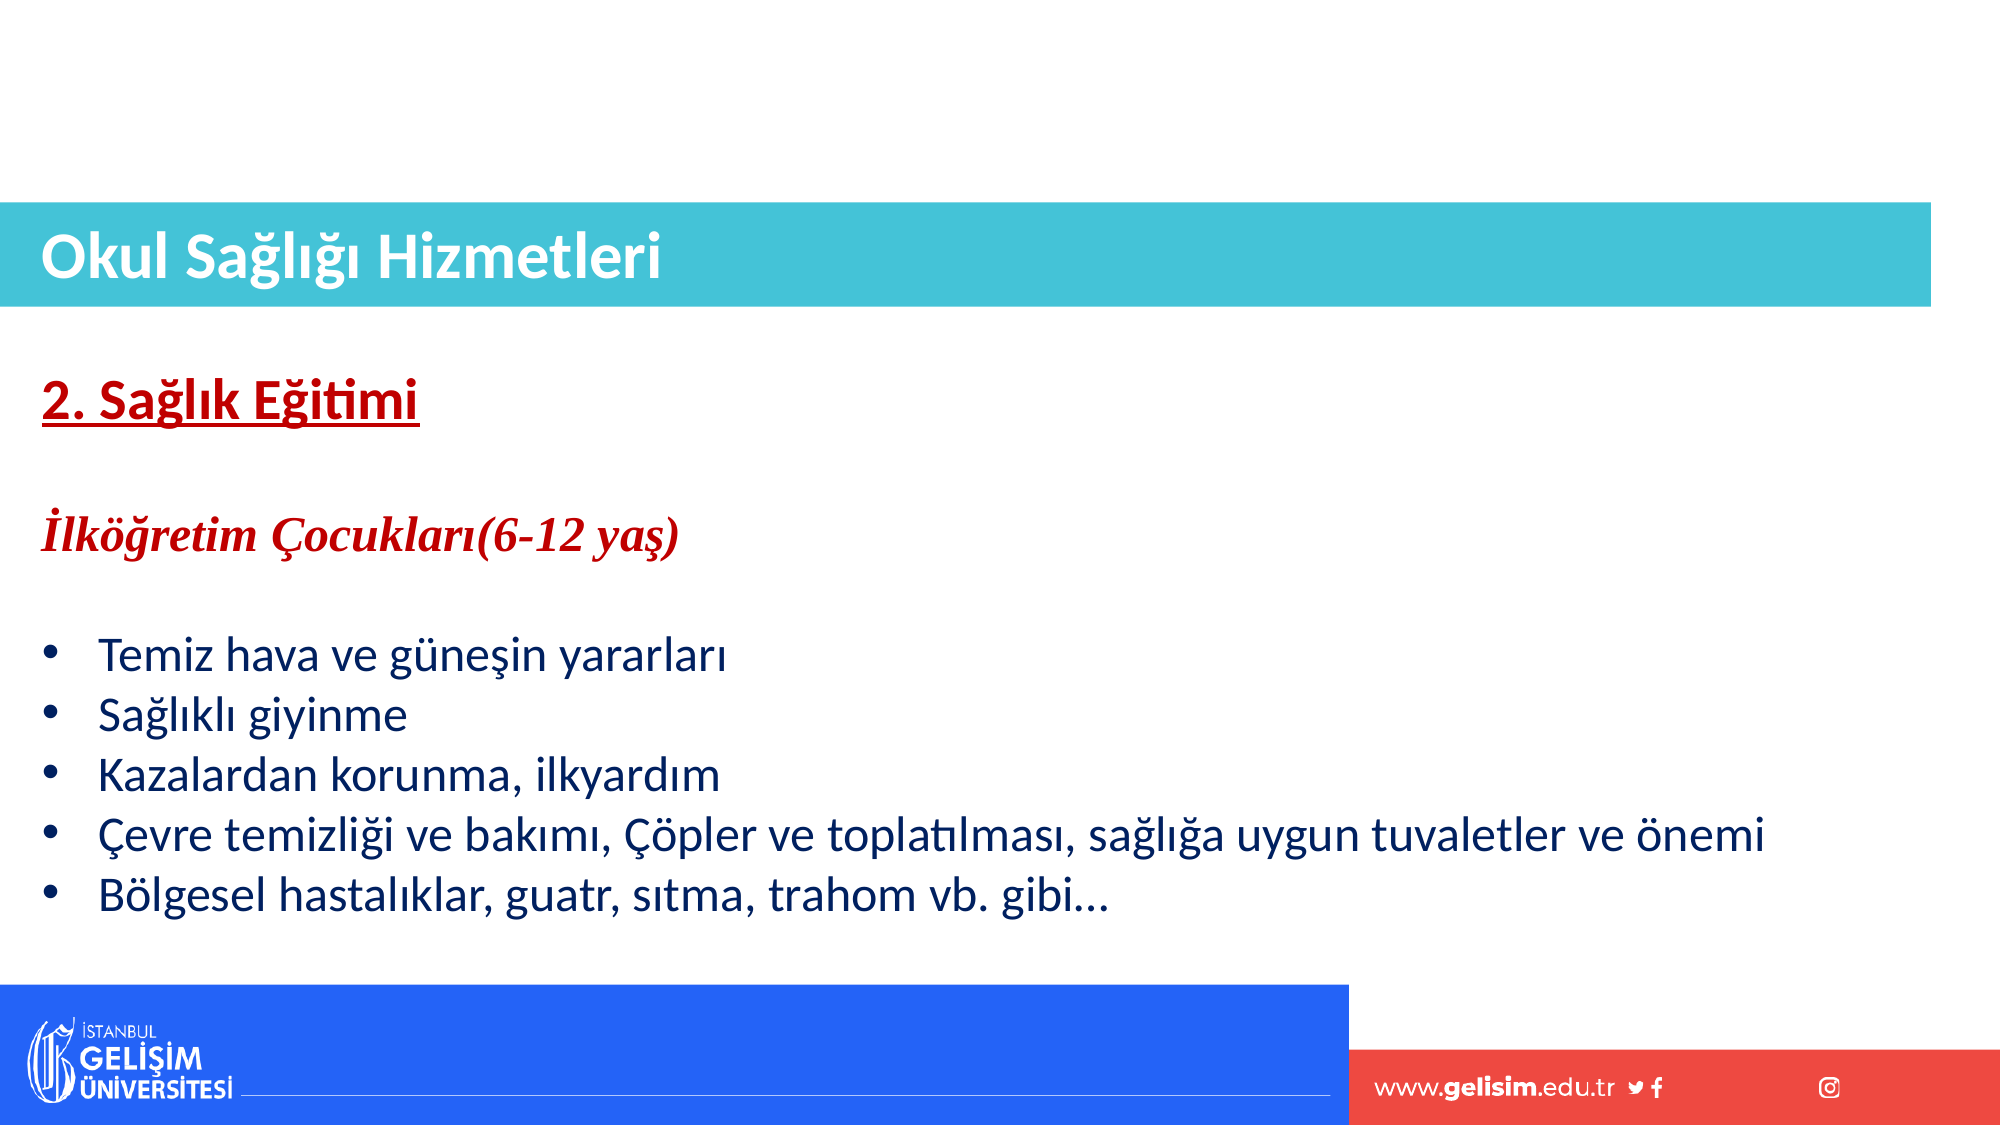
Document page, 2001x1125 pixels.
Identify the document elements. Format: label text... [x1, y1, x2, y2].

text_box Okul Sağlığı Hizmetleri 2. Sağlık Eğitimi İlköğretim Çocukları(6-12 yaş) Temiz hava ve güneşin yararları Sağlıklı giyinme Kazalardan korunma, ilkyardım Çevre temizliği ve bakımı, Çöpler ve toplatılması, sağlığa uygun tuvaletler ve önemi Bölgesel hastalıklar, guatr, sıtma, trahom vb. gibi… [27, 204, 1950, 983]
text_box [0, 984, 2000, 1125]
